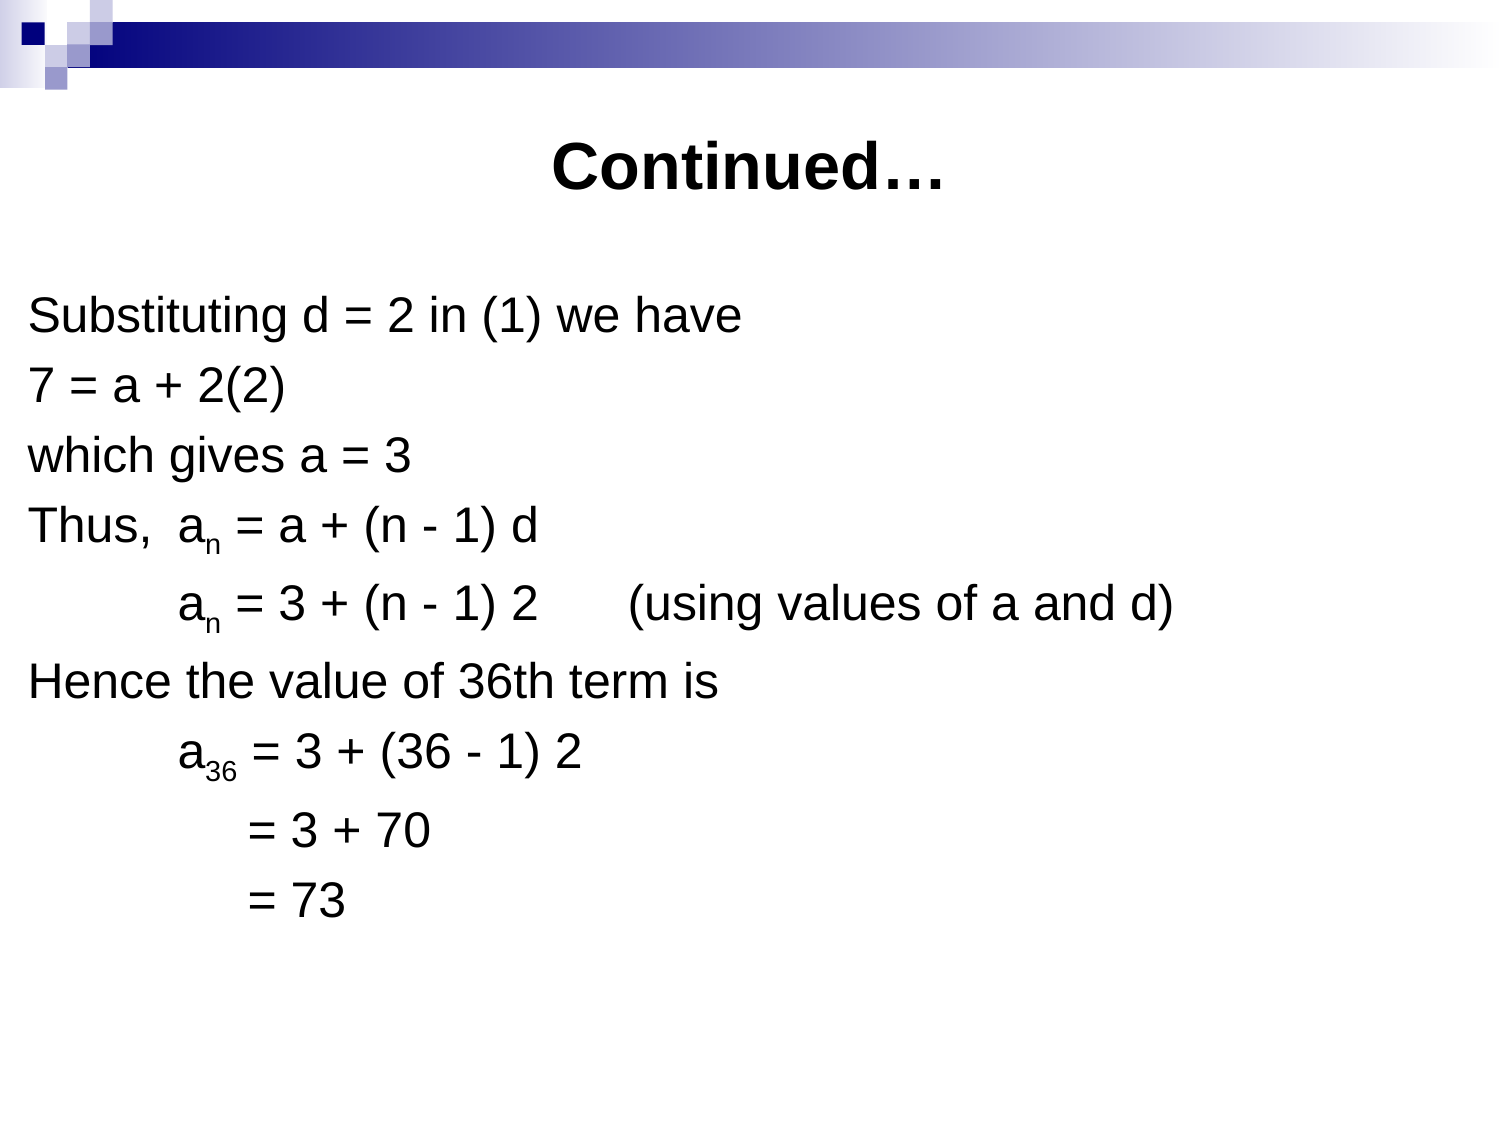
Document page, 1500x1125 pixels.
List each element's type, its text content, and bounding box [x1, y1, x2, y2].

list Substituting d = 2 in (1) we have 7 = a + 2(2) which gives a = 3 Thus, an = a + (n - 1) d an = 3 + (n - 1) 2 (using values of a and d) Hence the value of 36th term is a36 = 3 + (36 - 1) 2 = 3 + 70 = 73 [12, 275, 1475, 1125]
title Continued… [75, 75, 1425, 250]
